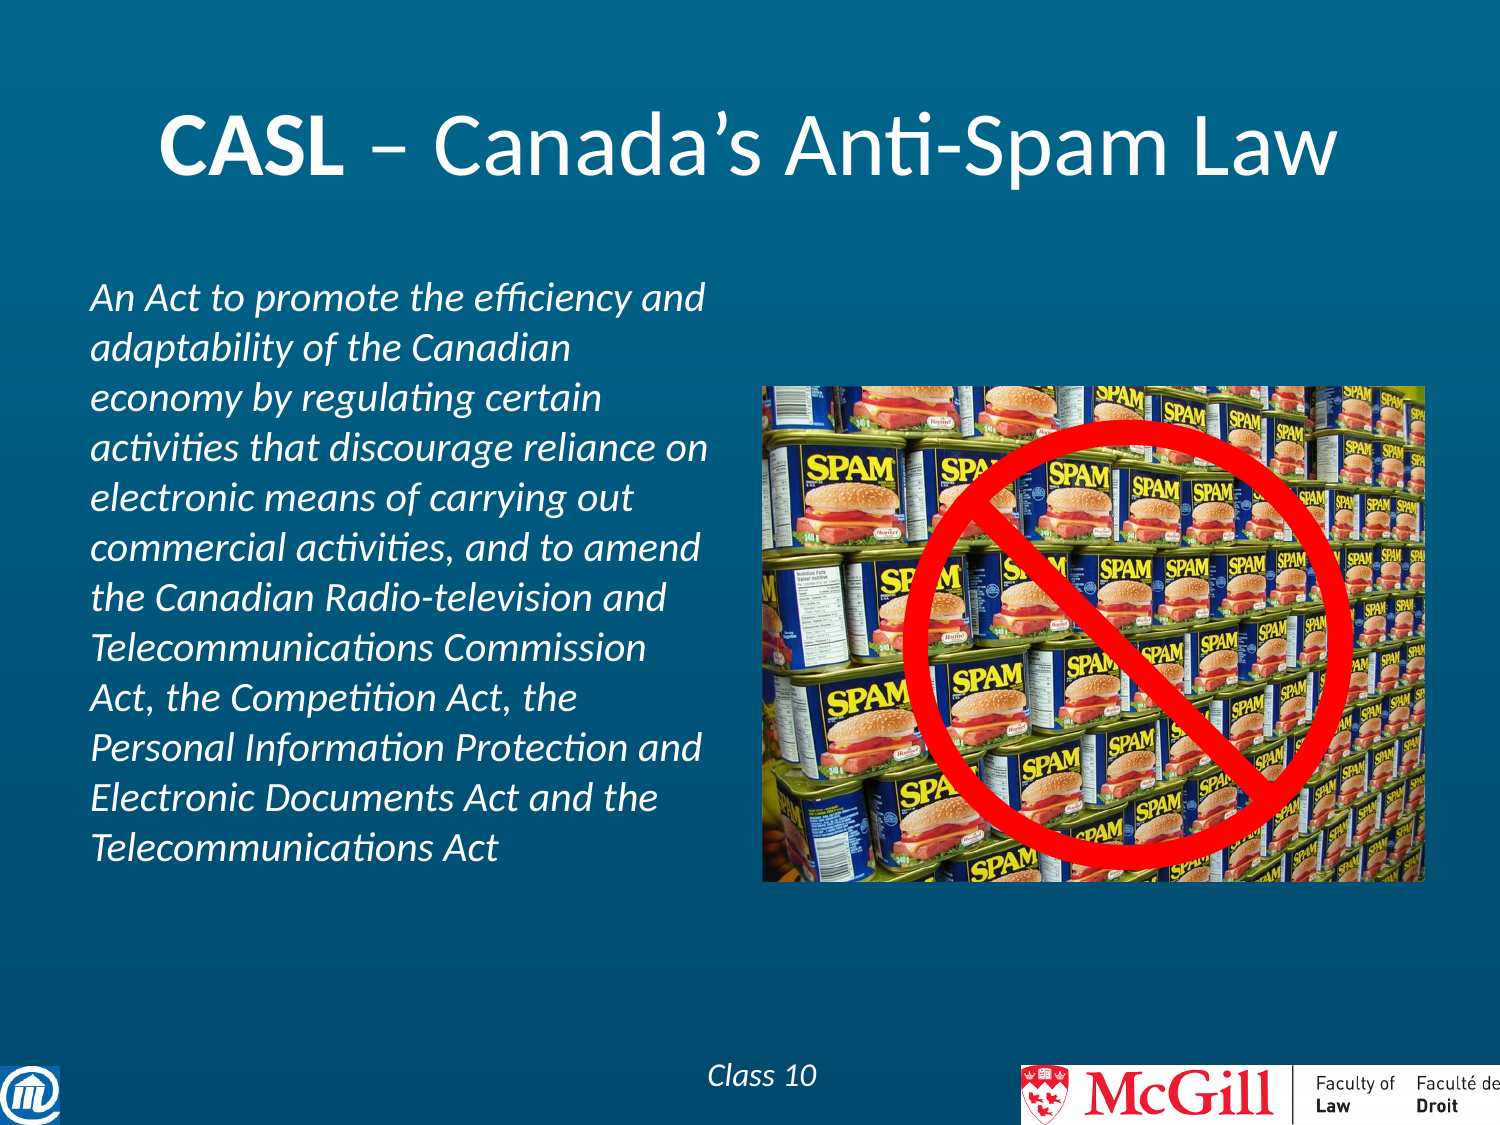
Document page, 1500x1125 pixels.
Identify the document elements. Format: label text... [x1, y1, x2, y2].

picture [1022, 1066, 1500, 1125]
footer Class 10 [490, 1042, 1034, 1103]
picture [0, 1067, 59, 1125]
list An Act to promote the efficiency and adaptability of the Canadian economy by regulating certain activities that discourage reliance on electronic means of carrying out commercial activities, and to amend the Canadian Radio-television and Telecommunications Commission Act, the Competition Act, the Personal Information Protection and Electronic Documents Act and the Telecommunications Act [75, 262, 738, 1005]
title CASL – Canada’s Anti-Spam Law [75, 45, 1425, 233]
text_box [962, 492, 1264, 794]
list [762, 385, 1426, 882]
